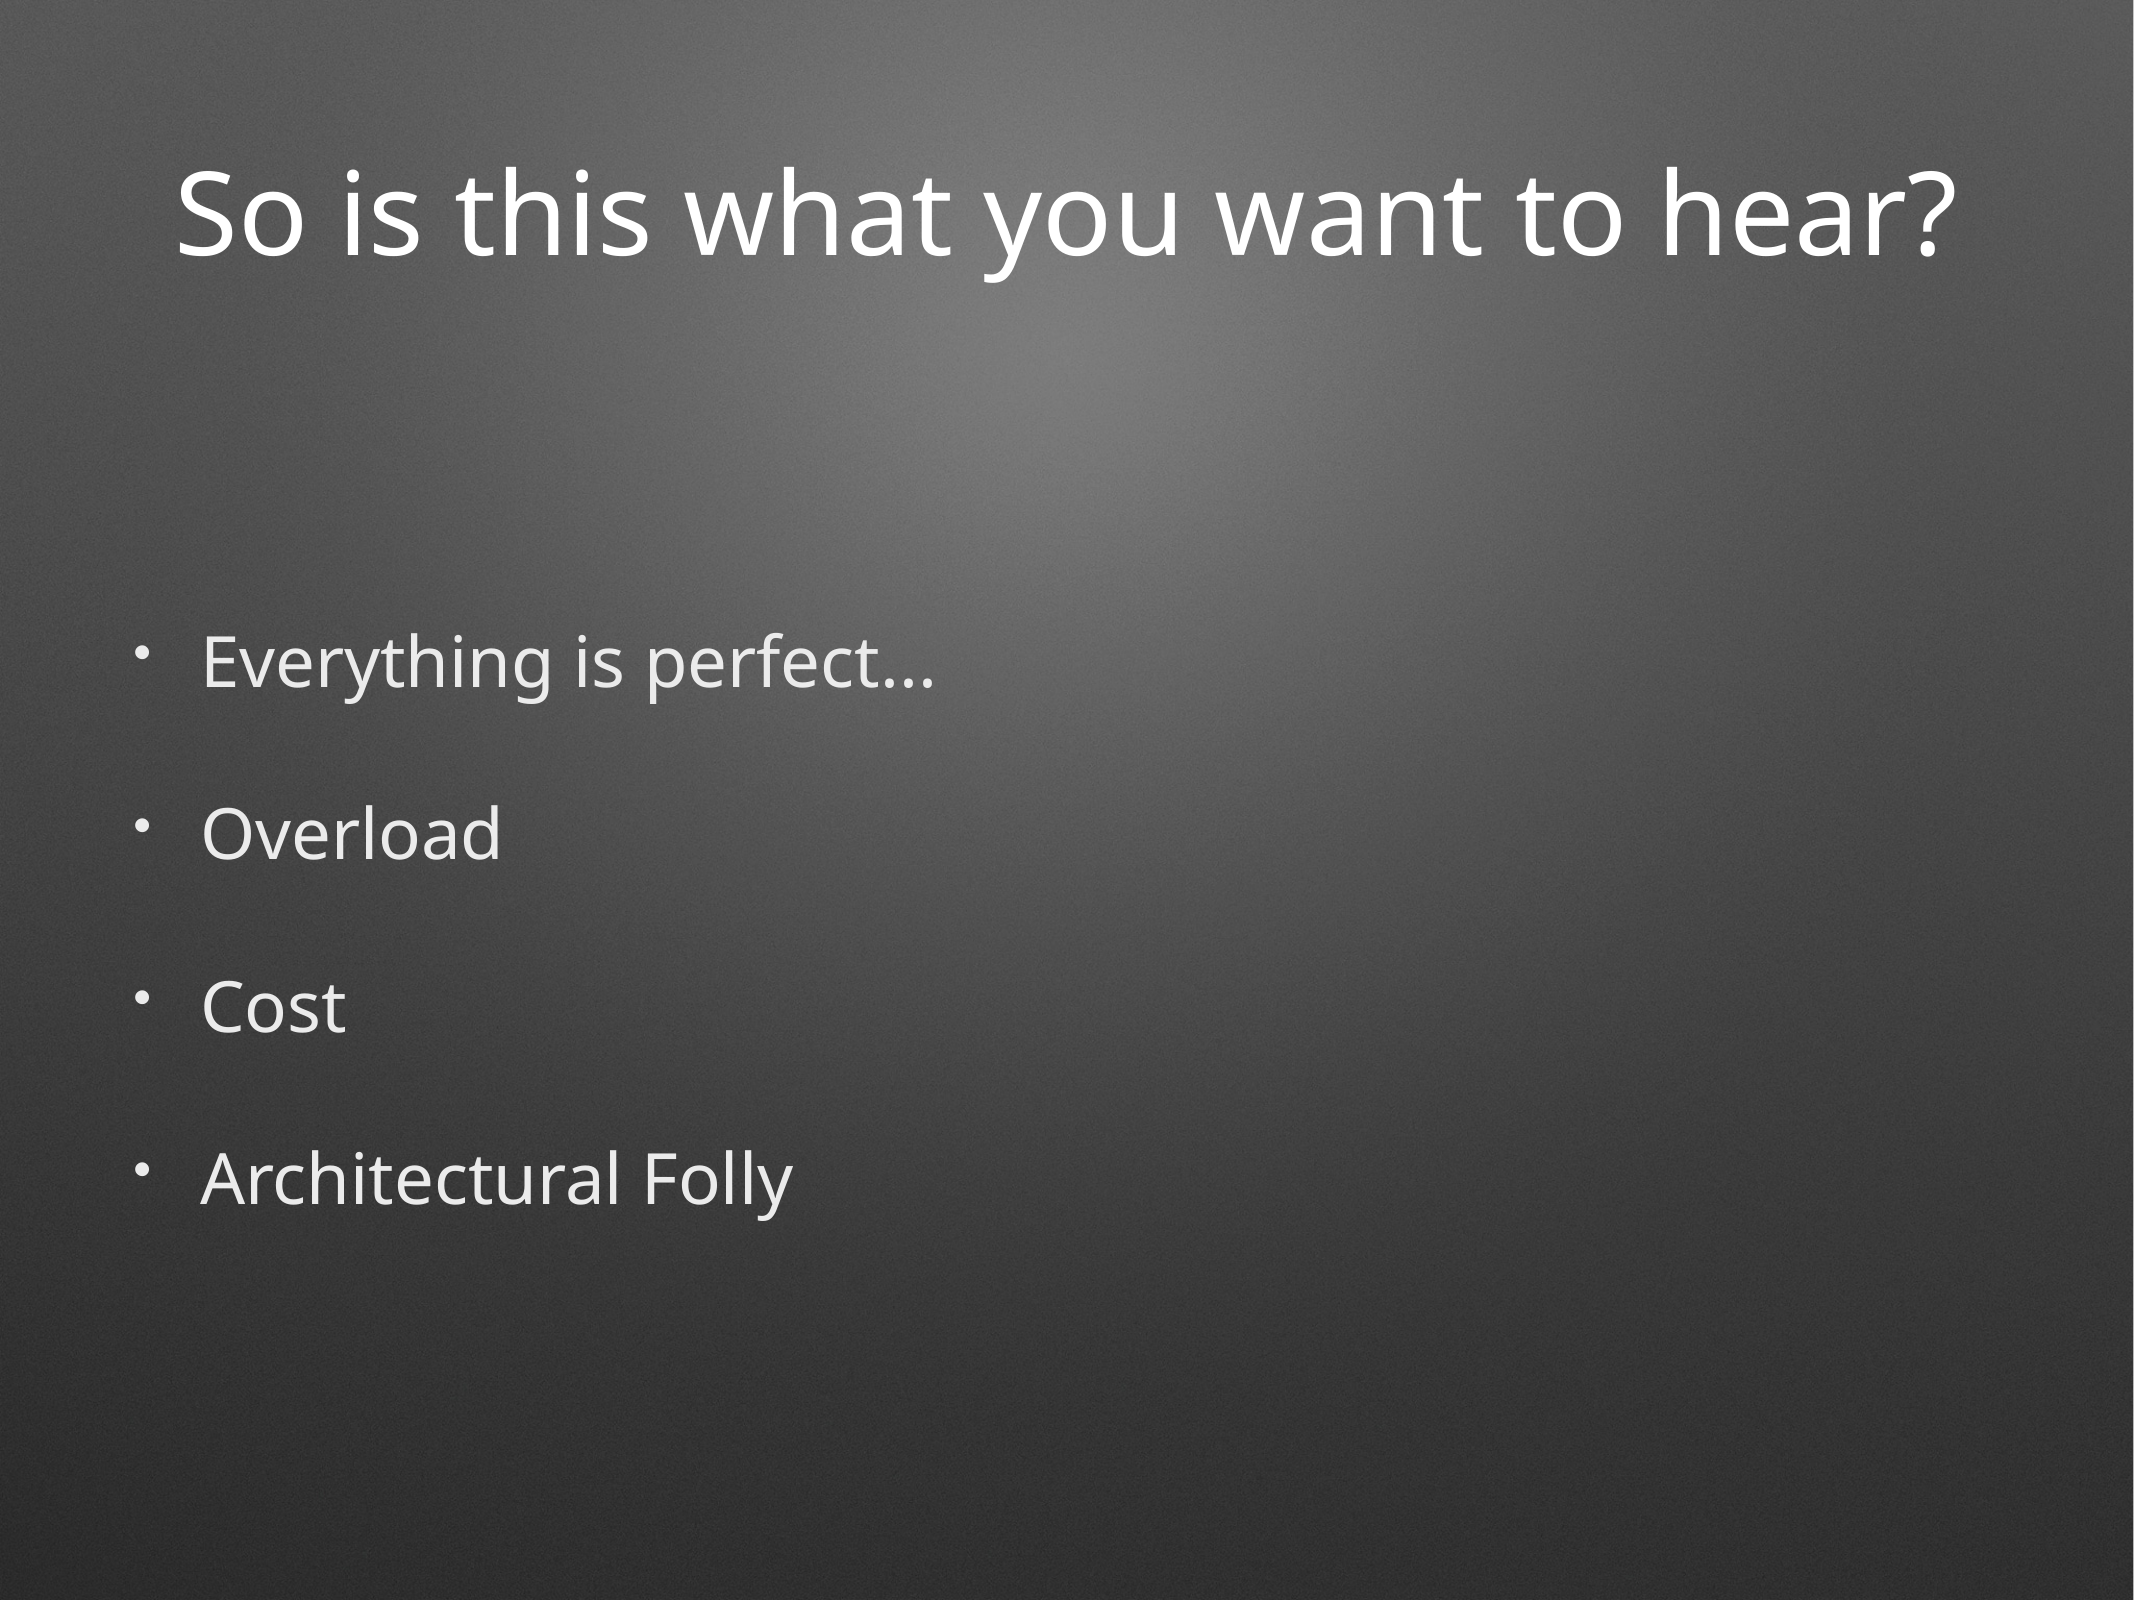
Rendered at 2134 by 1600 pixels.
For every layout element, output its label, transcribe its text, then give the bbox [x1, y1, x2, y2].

list Everything is perfect... Overload Cost Architectural Folly [124, 395, 2009, 1441]
title So is this what you want to hear? [124, 32, 2009, 386]
picture [0, 0, 2134, 1600]
